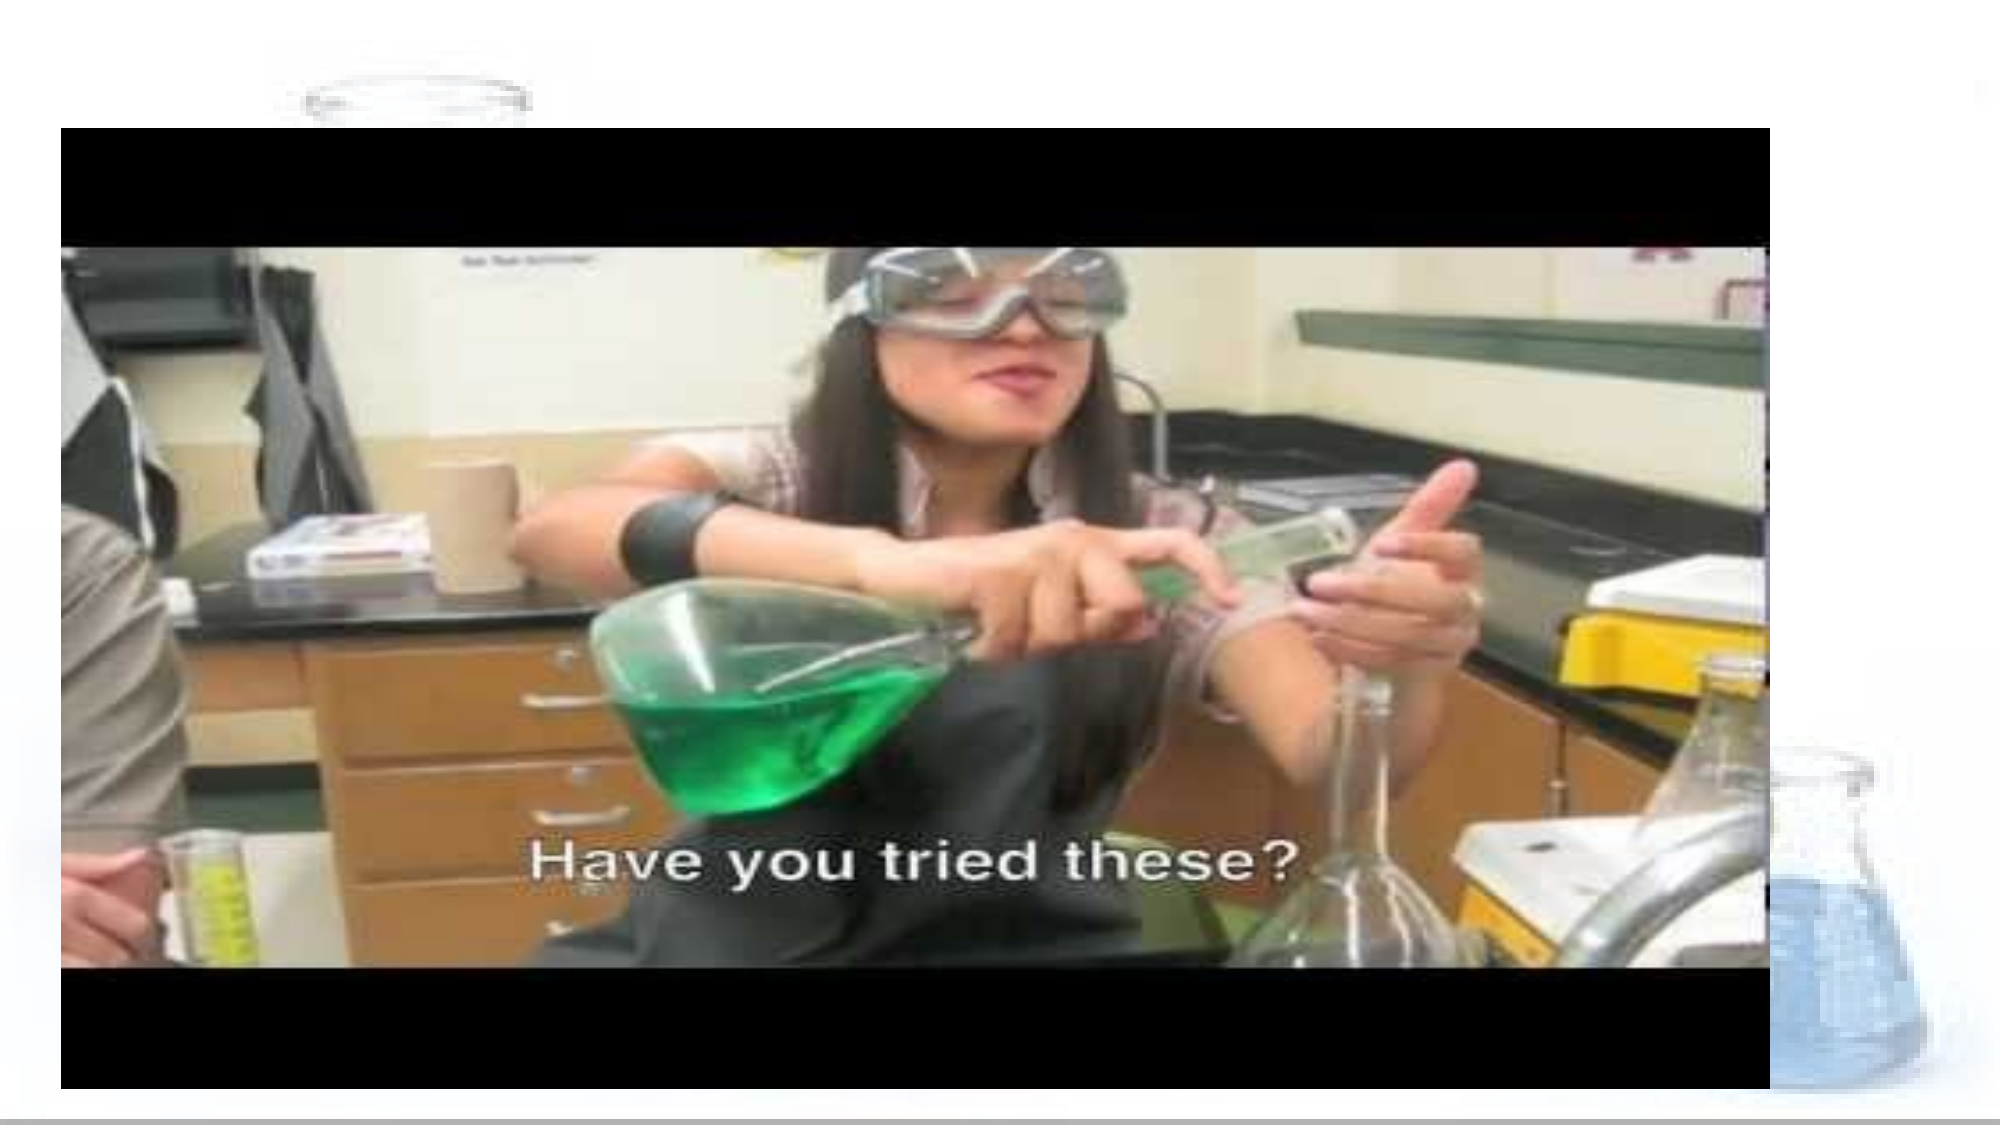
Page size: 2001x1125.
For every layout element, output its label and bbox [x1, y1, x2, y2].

list [60, 127, 1771, 1090]
